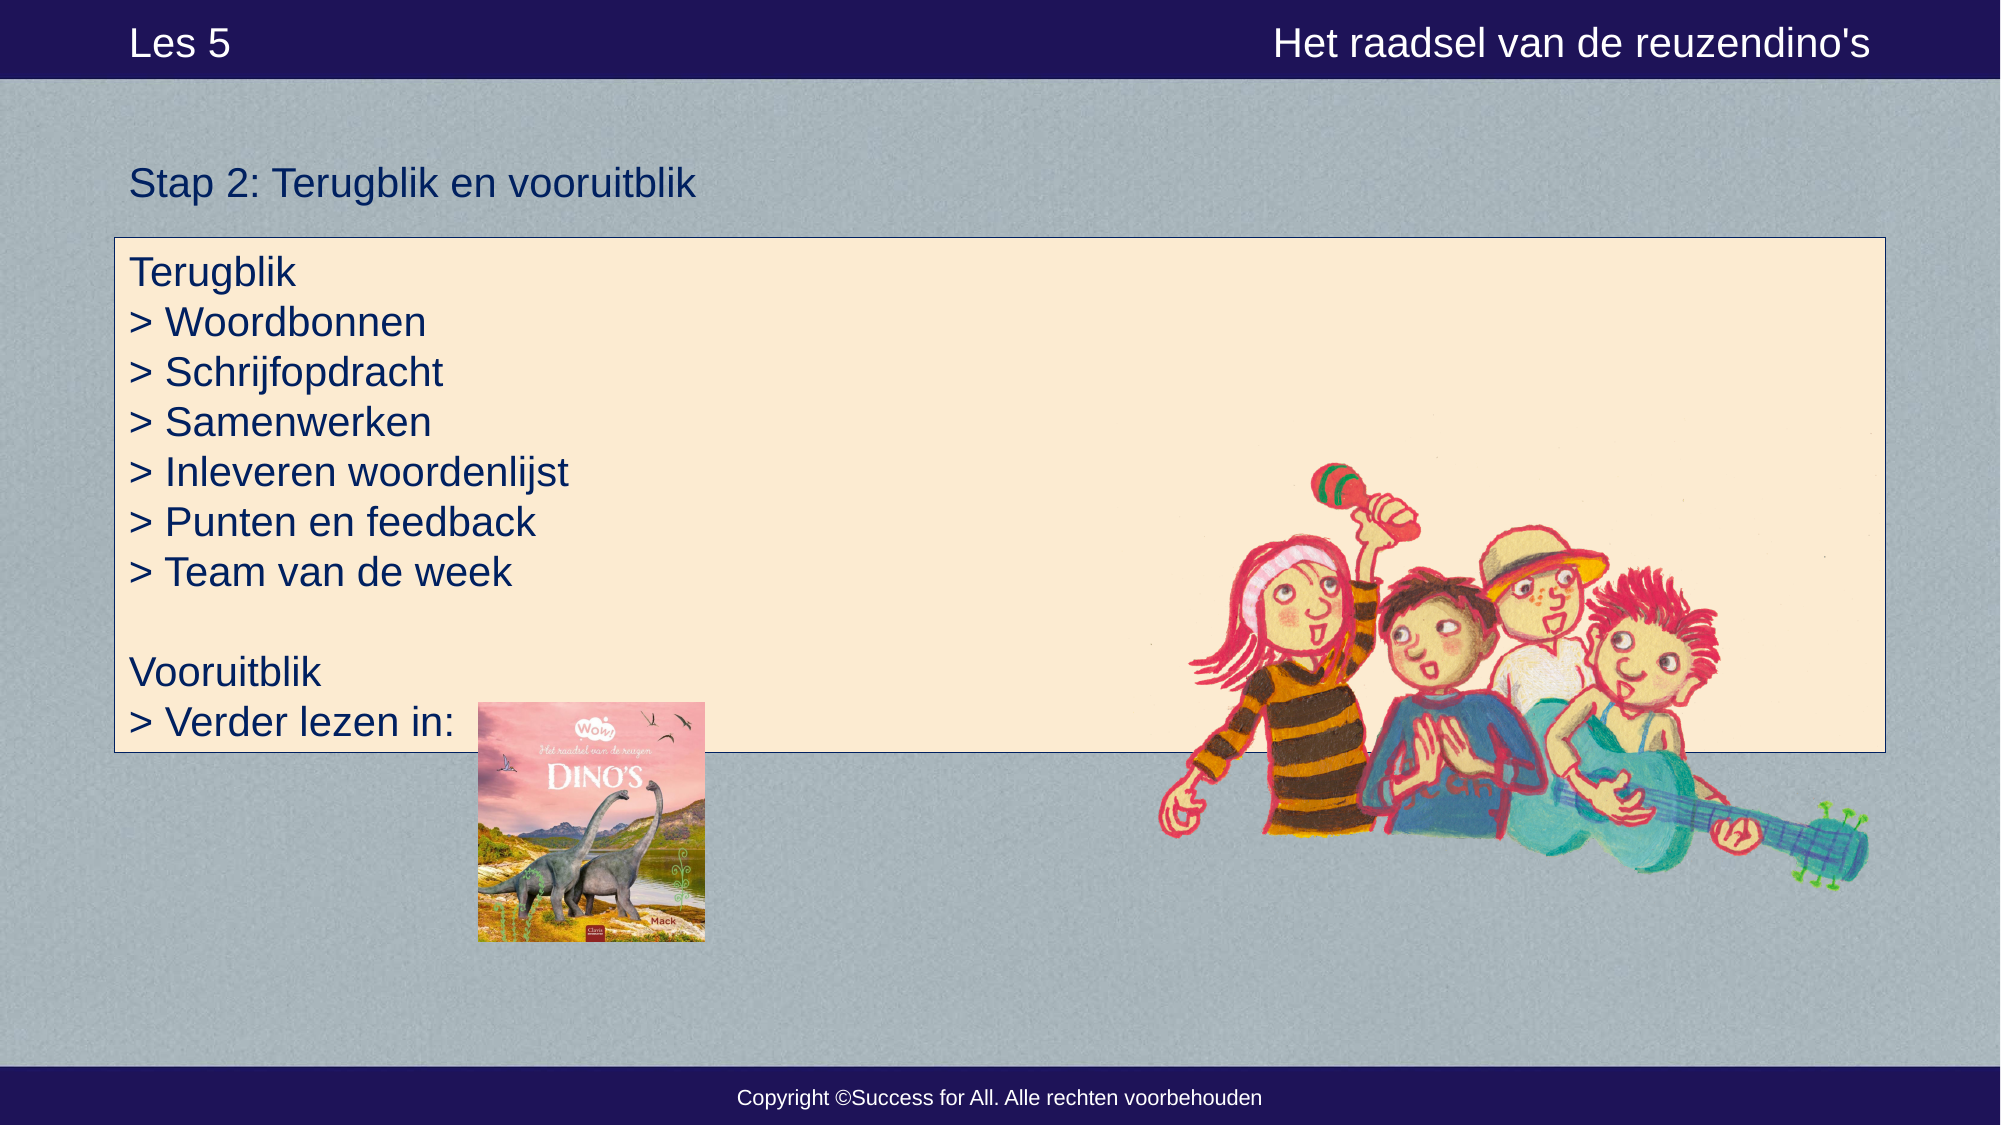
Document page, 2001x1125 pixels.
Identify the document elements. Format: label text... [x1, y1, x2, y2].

text_box Les 5 [114, 8, 354, 73]
picture [0, 0, 2001, 1125]
text_box Terugblik > Woordbonnen > Schrijfopdracht > Samenwerken > Inleveren woordenlijst > Punten en feedback > Team van de week Vooruitblik > Verder lezen in: [114, 237, 1886, 753]
text_box Copyright ©Success for All. Alle rechten voorbehouden [0, 1076, 2000, 1125]
text_box Stap 2: Terugblik en vooruitblik [113, 148, 1635, 214]
text_box Het raadsel van de reuzendino's [999, 8, 1886, 73]
